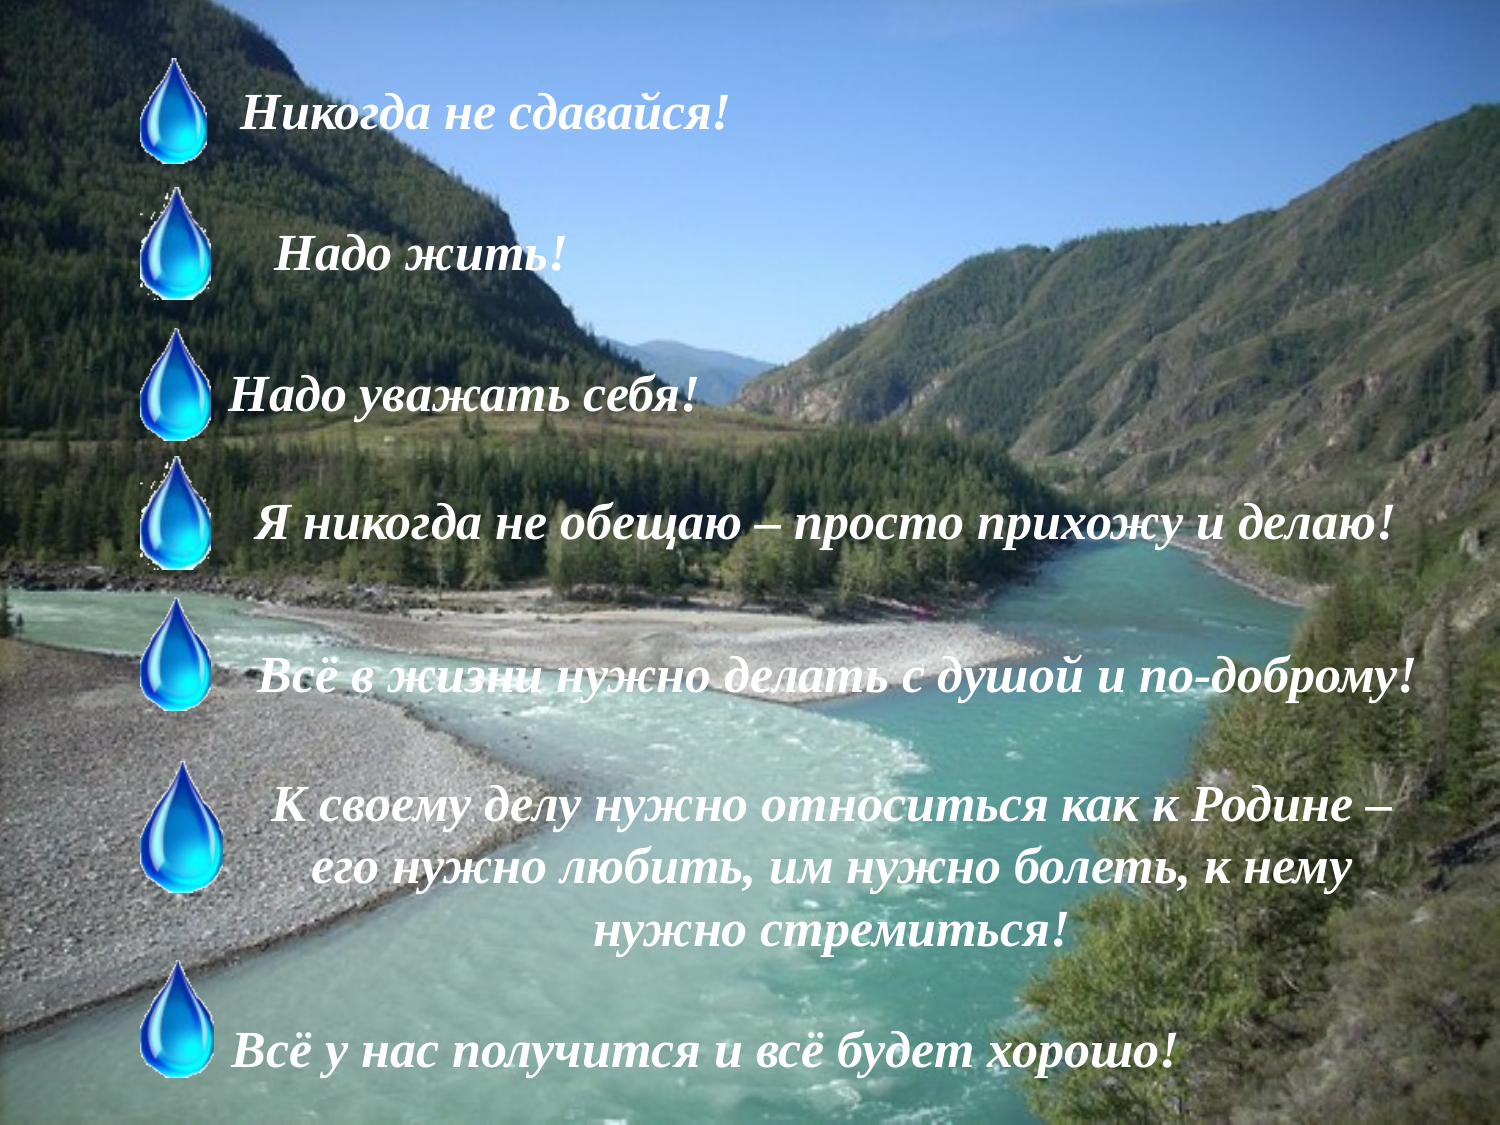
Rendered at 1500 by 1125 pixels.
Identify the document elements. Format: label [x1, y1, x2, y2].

picture [140, 456, 212, 570]
list [0, 0, 1500, 1125]
picture [140, 58, 207, 165]
picture [140, 327, 212, 441]
picture [140, 960, 214, 1079]
picture [140, 761, 223, 894]
picture [140, 187, 212, 301]
picture [140, 597, 212, 711]
